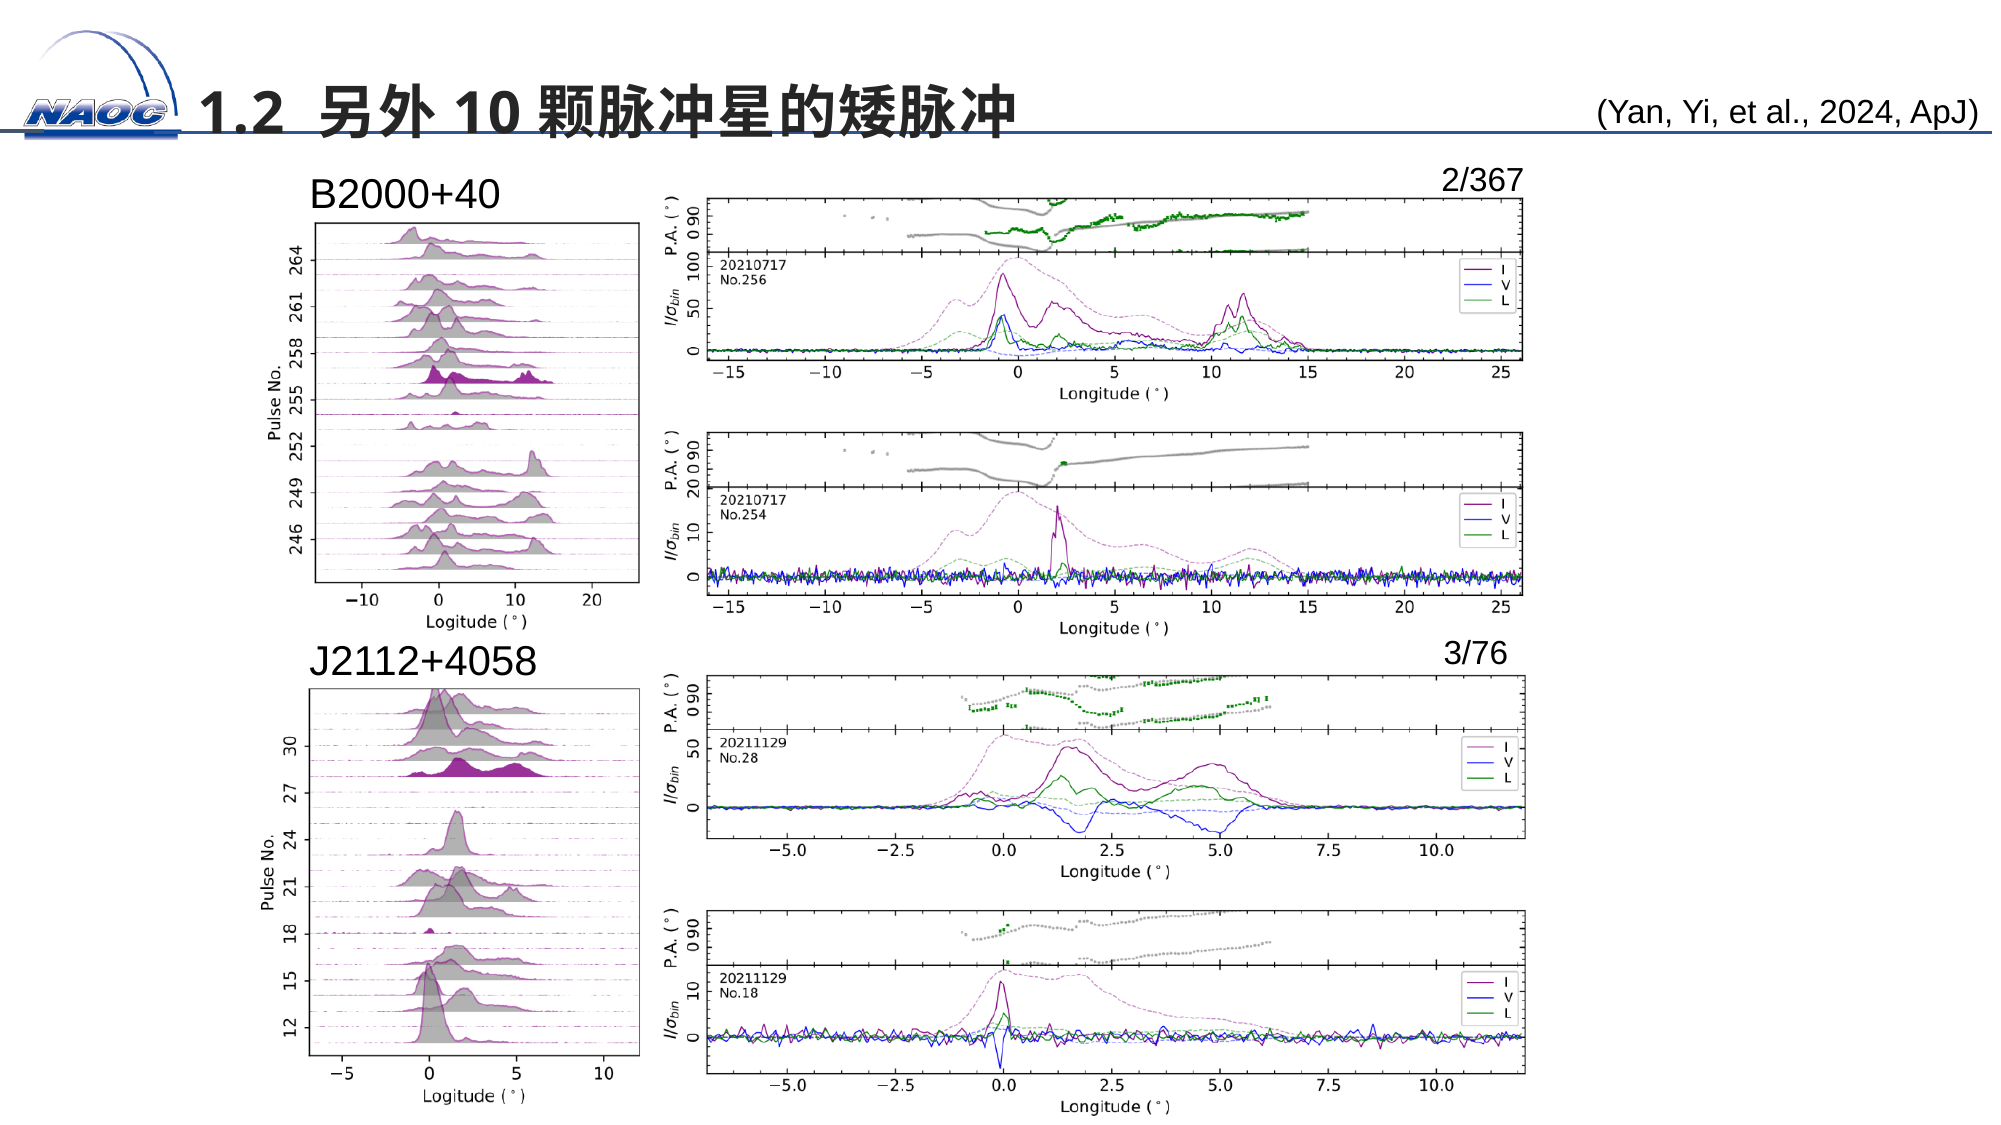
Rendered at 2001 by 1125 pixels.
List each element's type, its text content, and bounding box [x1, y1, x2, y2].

text_box J2112+4058 [294, 646, 612, 688]
picture [7, 1, 196, 148]
picture [259, 688, 647, 1123]
text_box B2000+40 [294, 159, 612, 201]
text_box (Yan, Yi, et al., 2024, ApJ) [1581, 82, 2000, 138]
text_box 1.2 另外10颗脉冲星的矮脉冲 [182, 33, 1076, 153]
text_box 2/367 [1426, 150, 1577, 205]
picture [657, 662, 1534, 1119]
picture [265, 201, 650, 646]
text_box 3/76 [1428, 623, 1579, 679]
picture [657, 192, 1534, 638]
